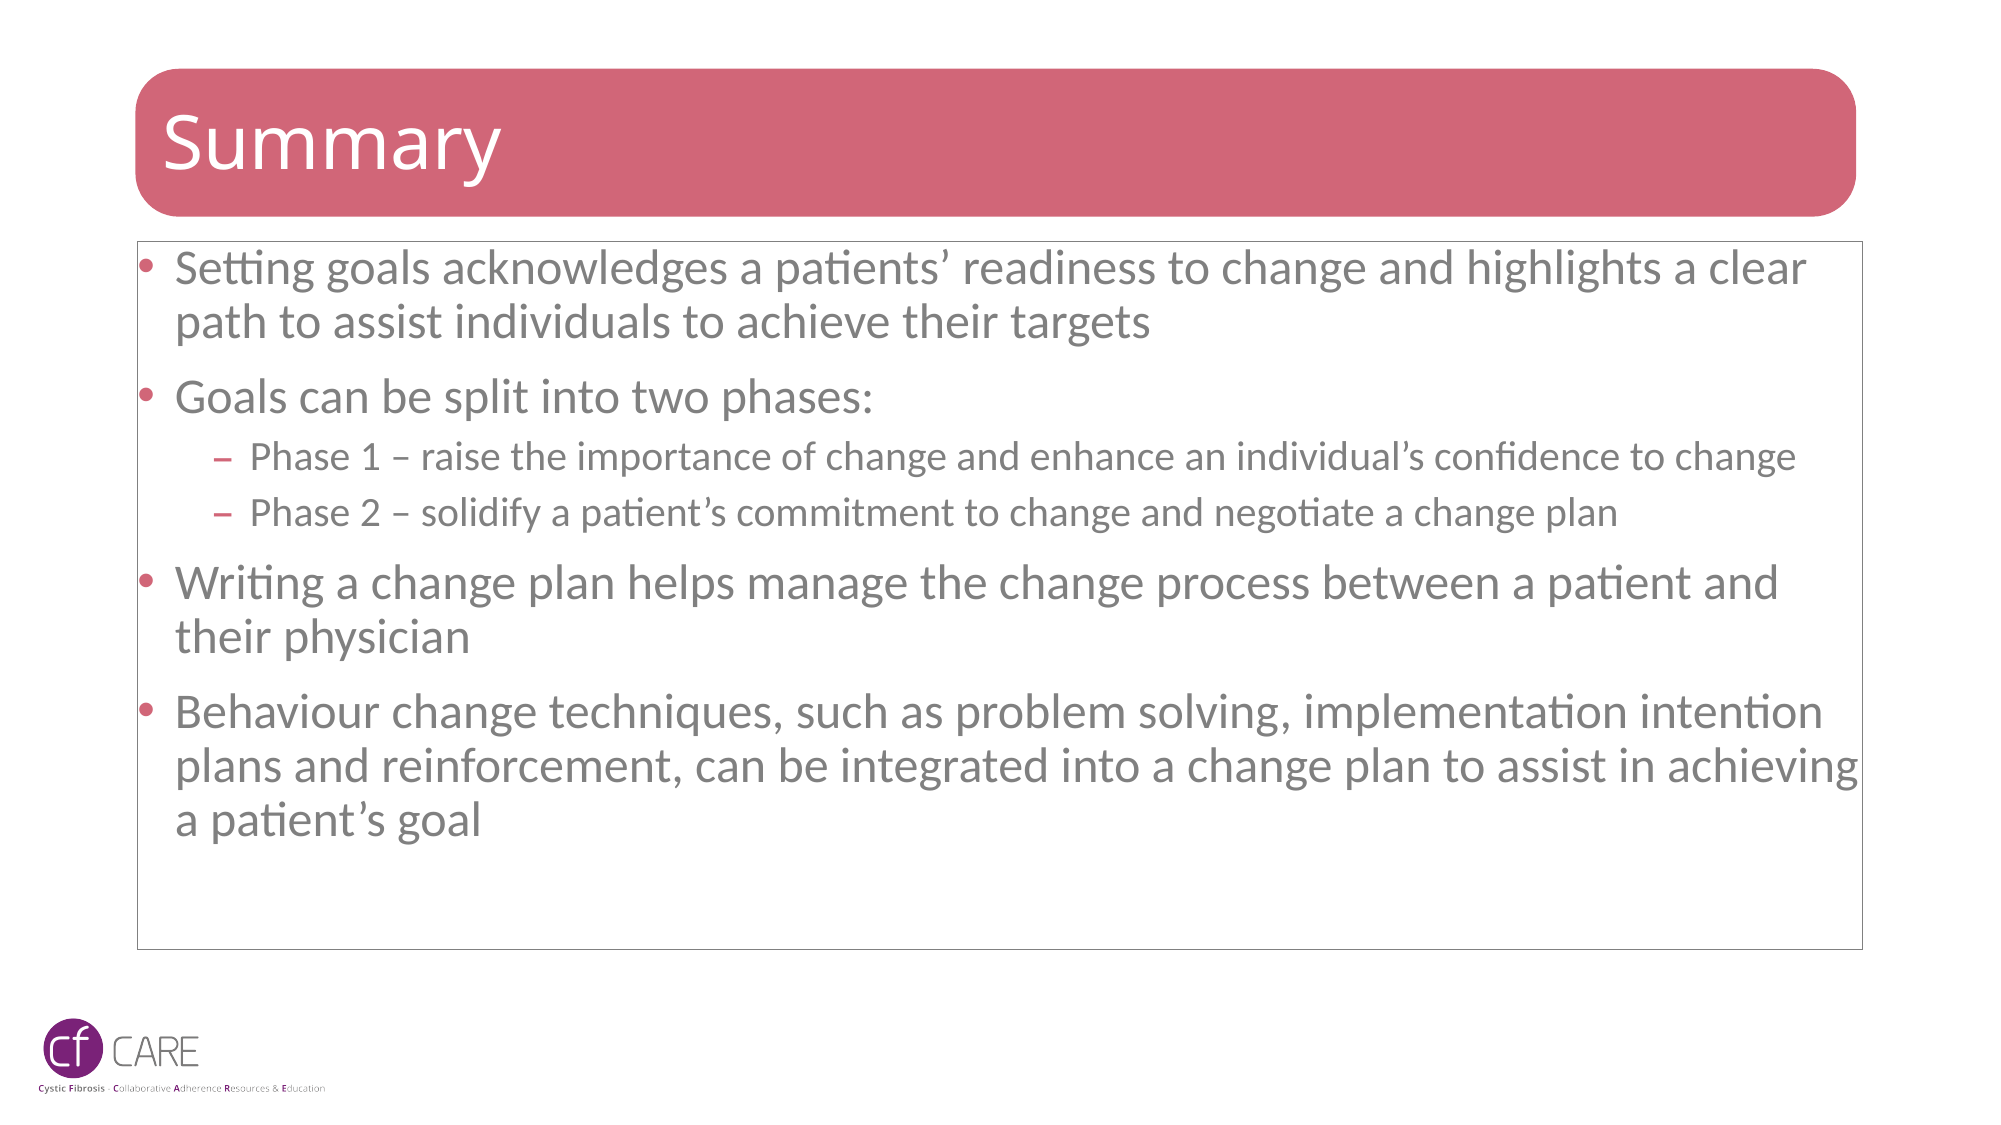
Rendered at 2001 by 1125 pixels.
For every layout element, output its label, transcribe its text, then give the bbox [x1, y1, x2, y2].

picture [33, 1013, 332, 1100]
title Summary [162, 93, 1840, 203]
list Setting goals acknowledges a patients’ readiness to change and highlights a clear path to assist individuals to achieve their targets Goals can be split into two phases: Phase 1 – raise the importance of change and enhance an individual’s confidence to change Phase 2 – solidify a patient’s commitment to change and negotiate a change plan Writing a change plan helps manage the change process between a patient and their physician Behaviour change techniques, such as problem solving, implementation intention plans and reinforcement, can be integrated into a change plan to assist in achieving a patient’s goal [137, 241, 1863, 950]
